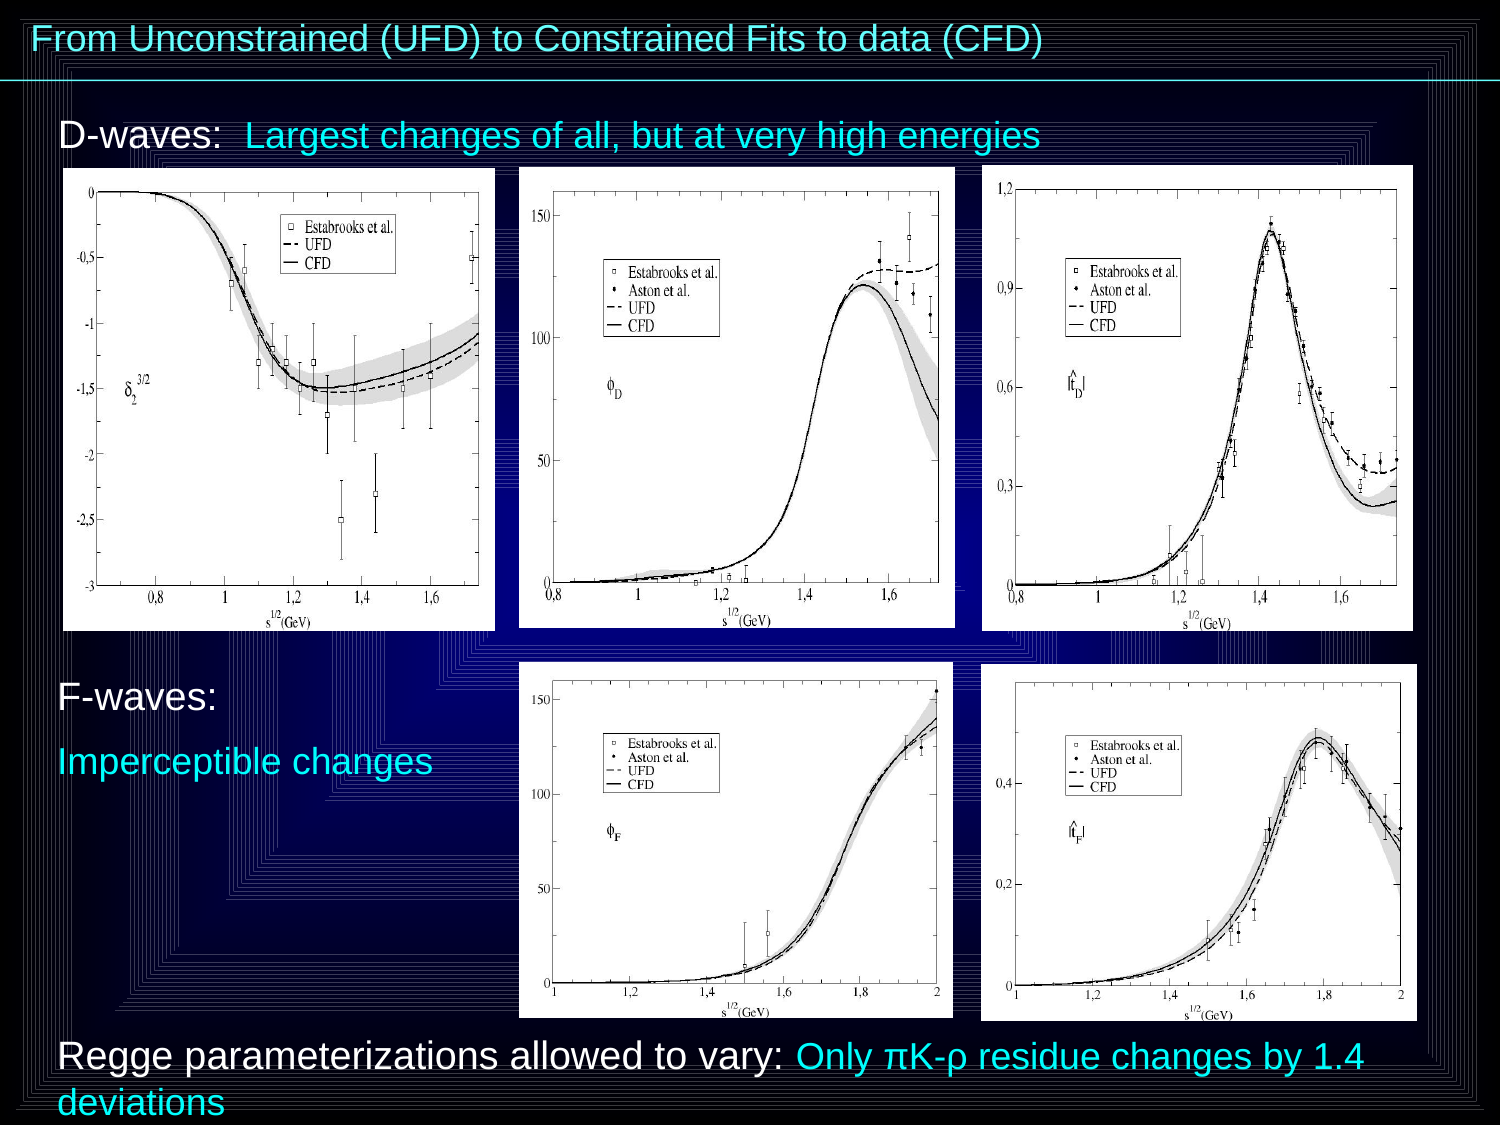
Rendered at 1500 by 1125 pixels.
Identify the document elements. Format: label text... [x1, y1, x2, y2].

picture [981, 165, 1414, 632]
picture [981, 663, 1417, 1021]
picture [519, 662, 953, 1018]
picture [63, 168, 495, 632]
text_box F-waves: Imperceptible changes [42, 664, 515, 790]
text_box From Unconstrained (UFD) to Constrained Fits to data (CFD) [16, 7, 1059, 67]
picture [519, 166, 955, 628]
text_box D-waves: Largest changes of all, but at very high energies [32, 101, 1458, 164]
text_box Regge parameterizations allowed to vary: Only πK-ρ residue changes by 1.4 deviations [42, 1023, 1478, 1125]
